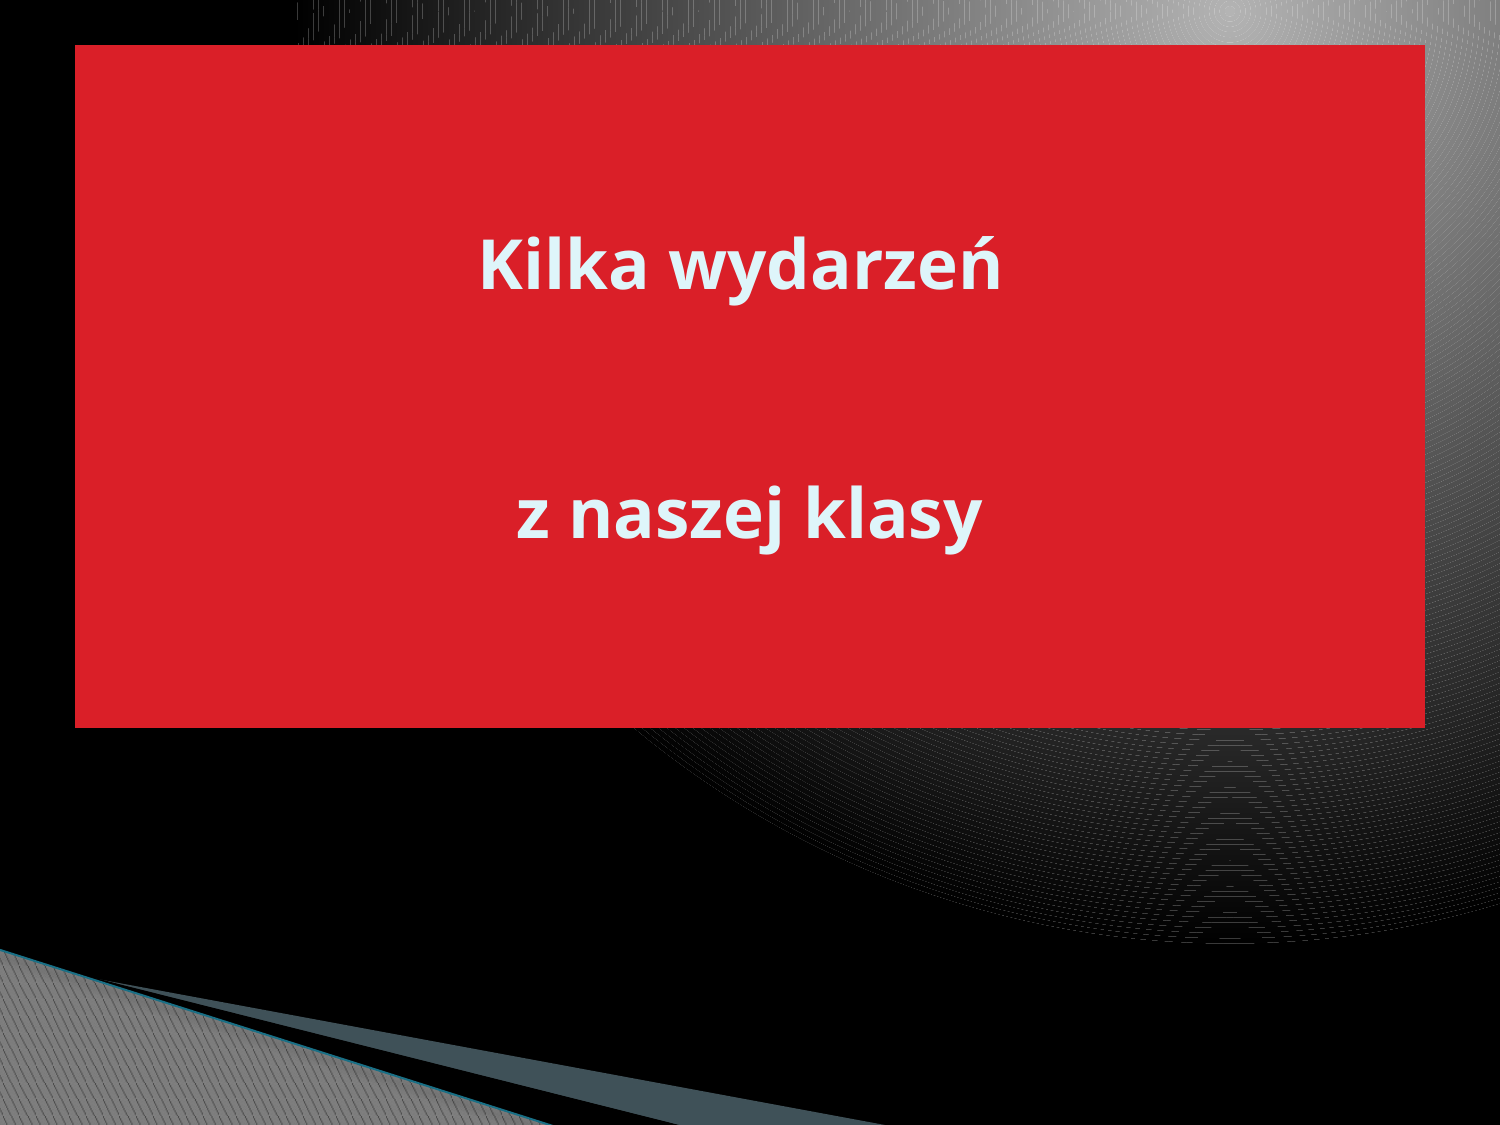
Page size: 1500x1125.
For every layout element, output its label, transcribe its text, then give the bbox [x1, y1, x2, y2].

title Kilka wydarzeń z naszej klasy [75, 45, 1425, 728]
picture [0, 952, 543, 1125]
